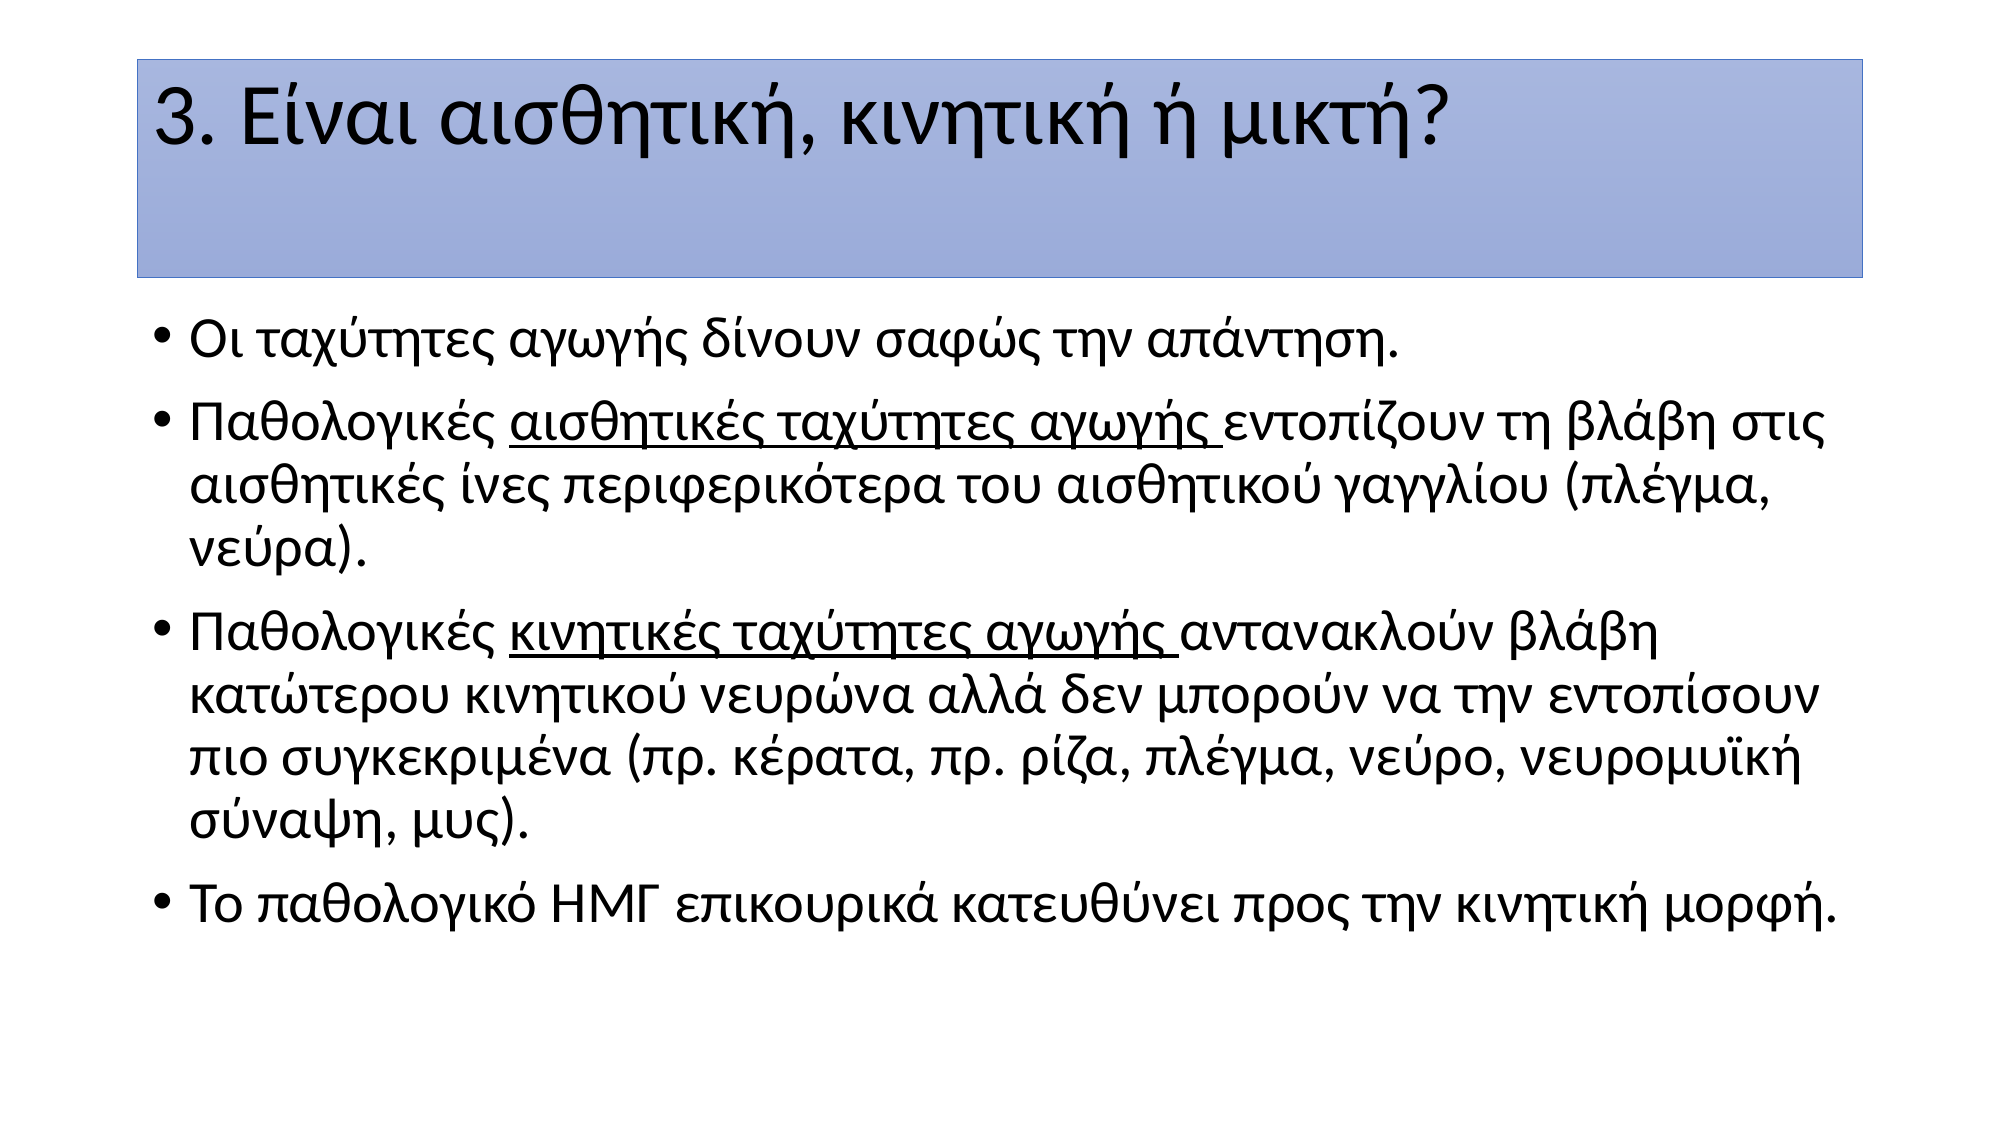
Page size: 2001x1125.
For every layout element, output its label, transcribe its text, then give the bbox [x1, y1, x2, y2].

list Οι ταχύτητες αγωγής δίνουν σαφώς την απάντηση. Παθολογικές αισθητικές ταχύτητες αγωγής εντοπίζουν τη βλάβη στις αισθητικές ίνες περιφερικότερα του αισθητικού γαγγλίου (πλέγμα, νεύρα). Παθολογικές κινητικές ταχύτητες αγωγής αντανακλούν βλάβη κατώτερου κινητικού νευρώνα αλλά δεν μπορούν να την εντοπίσουν πιο συγκεκριμένα (πρ. κέρατα, πρ. ρίζα, πλέγμα, νεύρο, νευρομυϊκή σύναψη, μυς). Το παθολογικό ΗΜΓ επικουρικά κατευθύνει προς την κινητική μορφή. [137, 299, 1863, 1014]
title 3. Είναι αισθητική, κινητική ή μικτή? [137, 59, 1863, 278]
